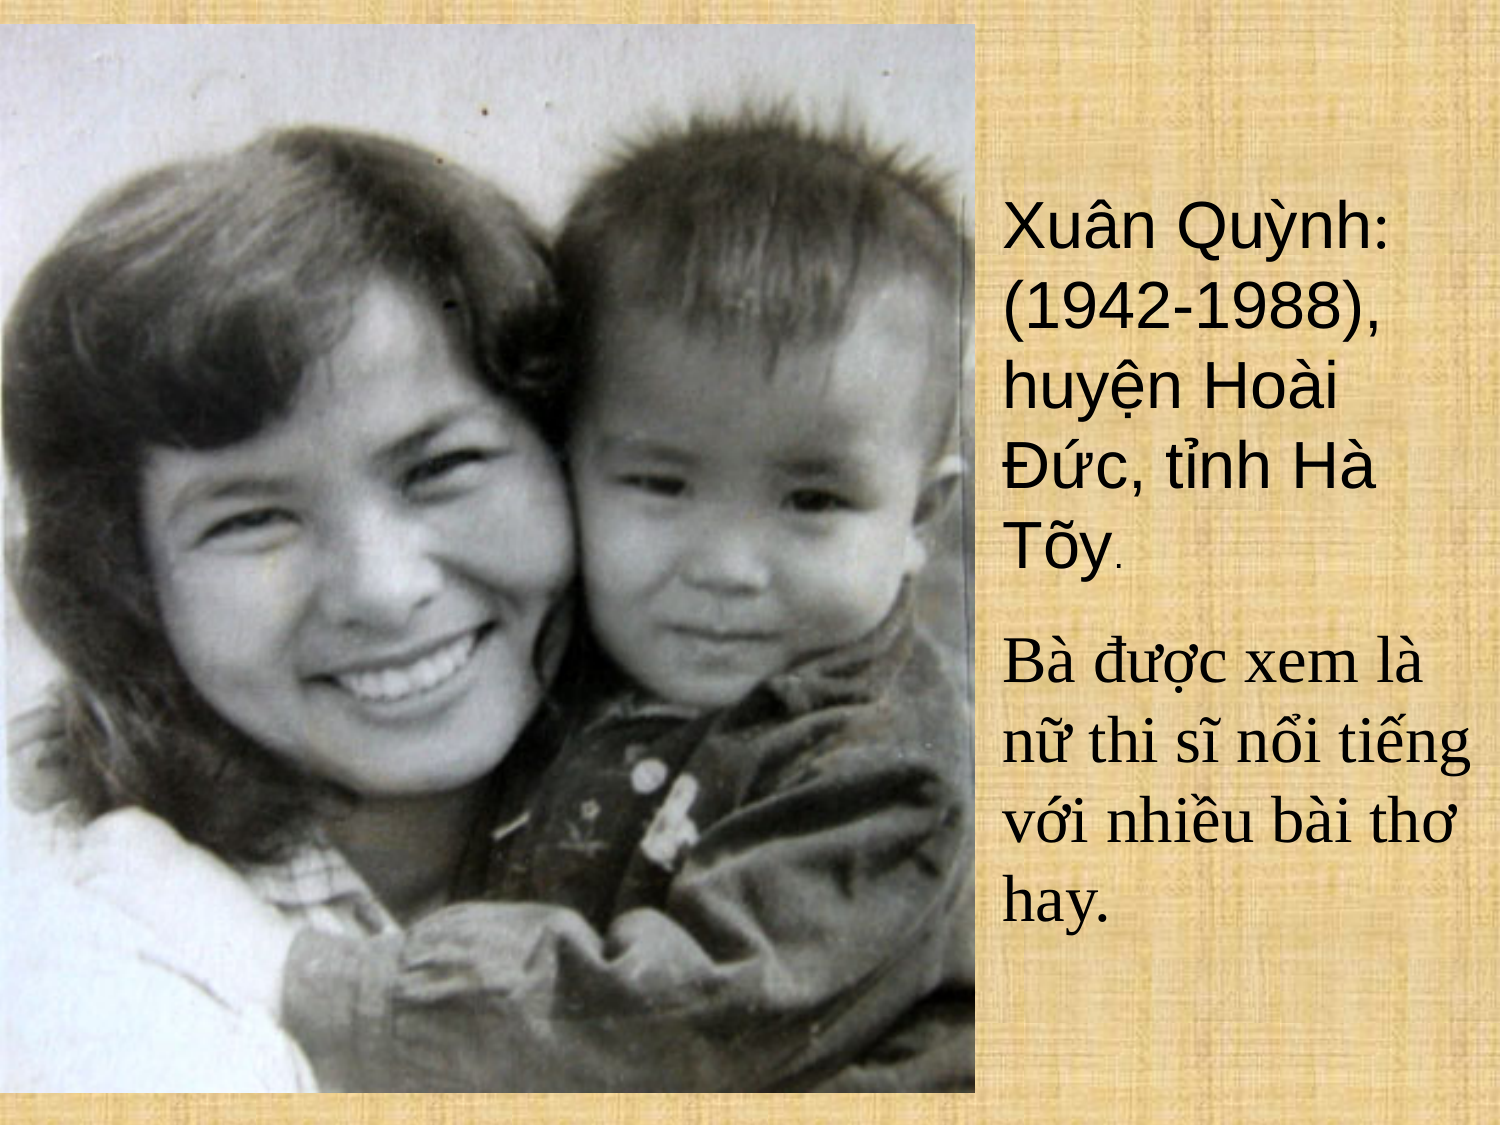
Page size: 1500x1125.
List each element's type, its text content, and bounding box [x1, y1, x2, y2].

text_box Xuân Quỳnh: (1942-1988), huyện Hoài Đức, tỉnh Hà Tõy. Bà được xem là nữ thi sĩ nổi tiếng với nhiều bài thơ hay. [987, 174, 1500, 943]
picture [0, 0, 1500, 1125]
